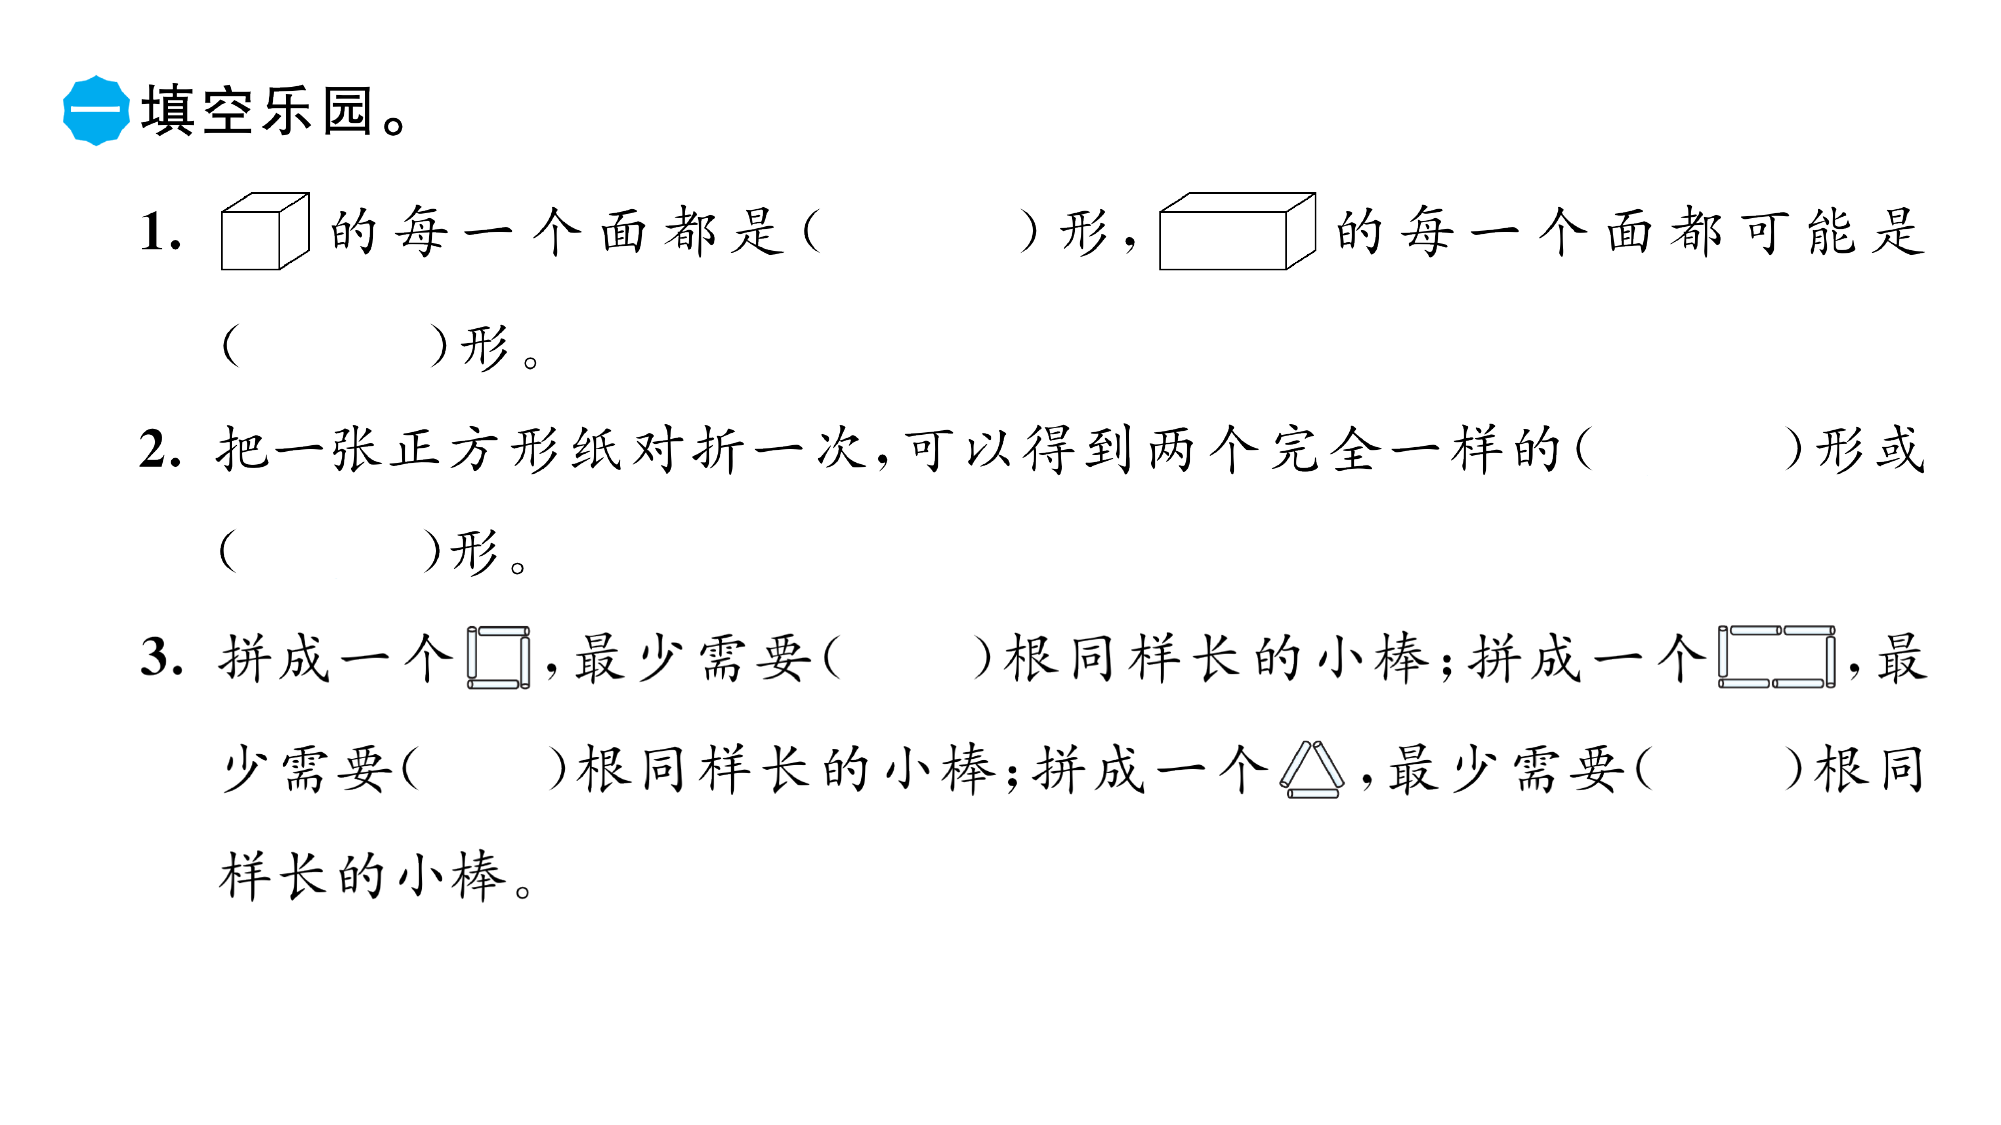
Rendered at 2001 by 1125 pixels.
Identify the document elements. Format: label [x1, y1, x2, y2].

picture [58, 58, 1969, 926]
